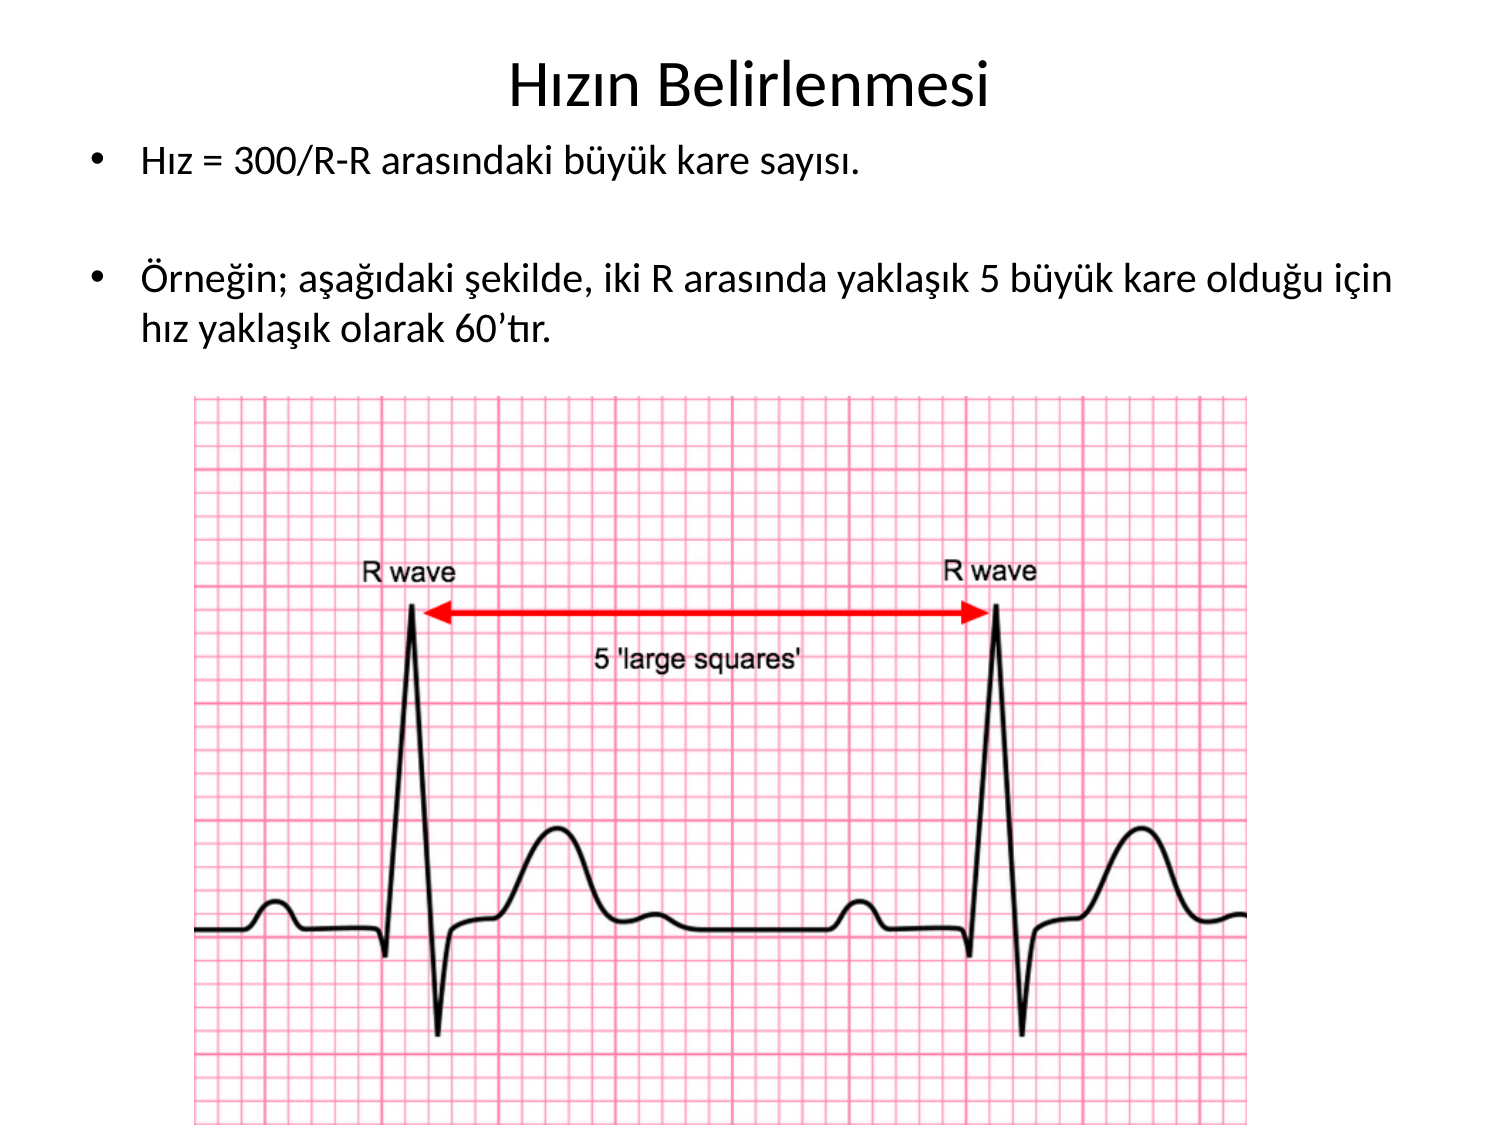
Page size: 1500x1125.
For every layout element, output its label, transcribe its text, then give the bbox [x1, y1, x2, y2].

list Hız = 300/R-R arasındaki büyük kare sayısı. Örneğin; aşağıdaki şekilde, iki R arasında yaklaşık 5 büyük kare olduğu için hız yaklaşık olarak 60’tır. [75, 125, 1425, 362]
picture [194, 396, 1247, 1125]
title Hızın Belirlenmesi [75, 45, 1425, 114]
